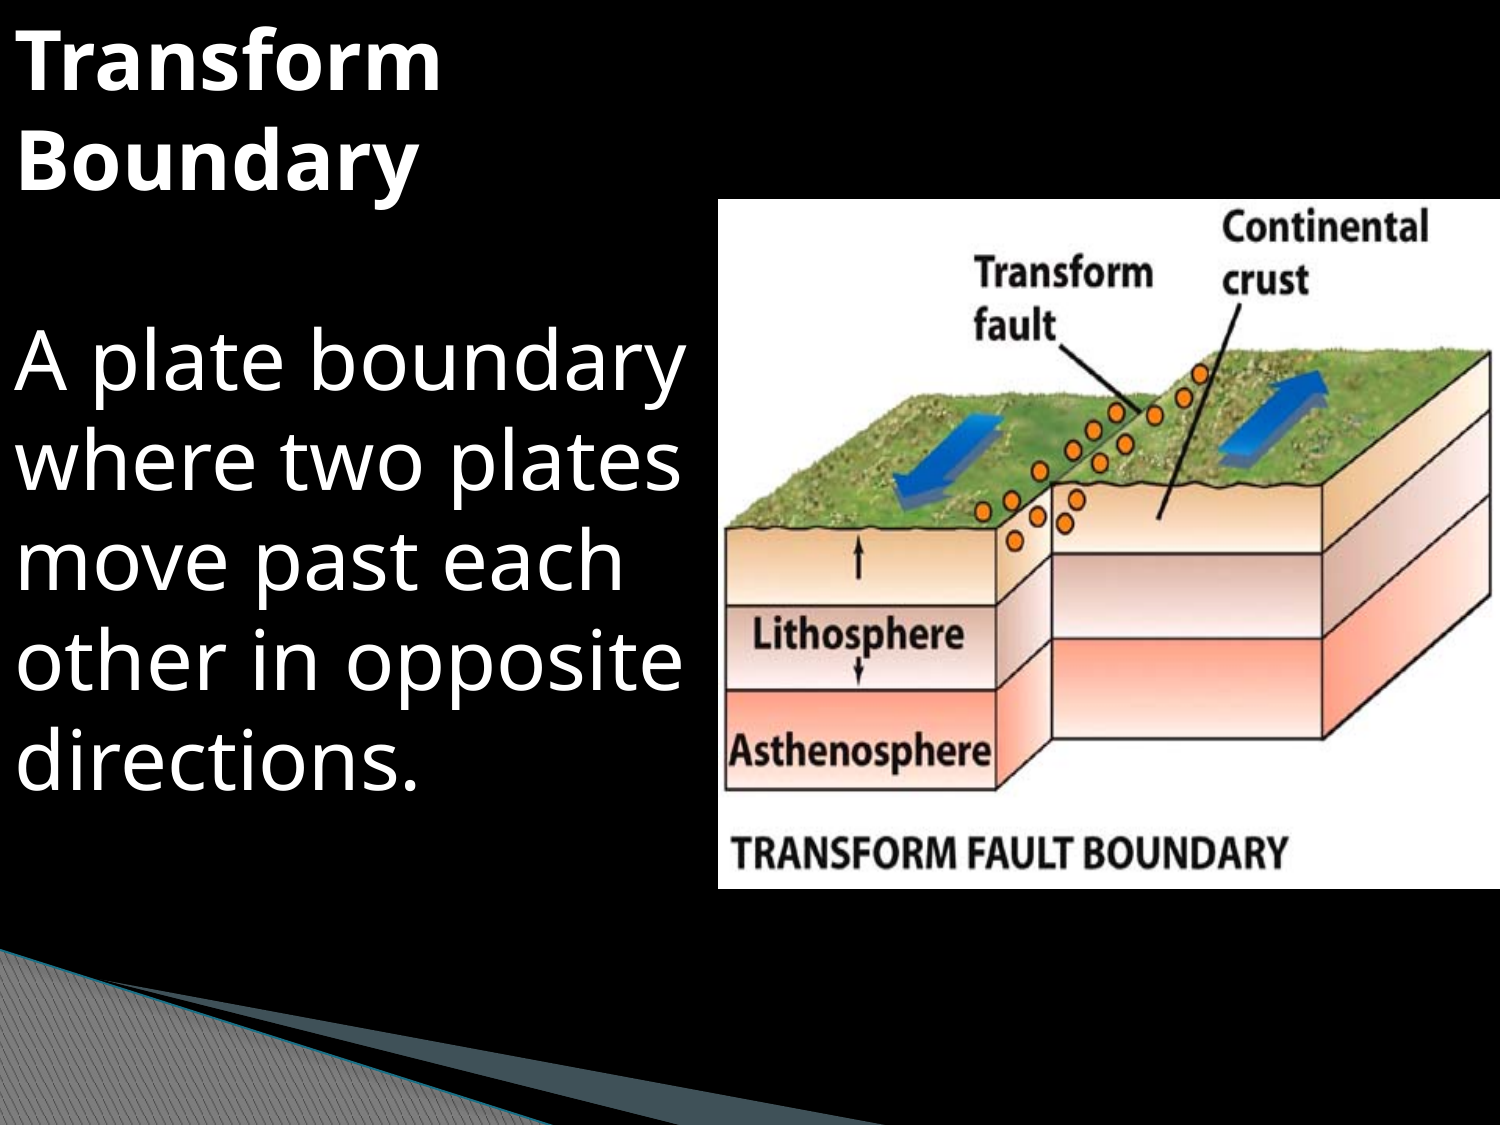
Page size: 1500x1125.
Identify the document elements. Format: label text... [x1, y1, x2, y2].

picture [0, 952, 543, 1125]
picture [718, 199, 1500, 890]
text_box Transform Boundary A plate boundary where two plates move past each other in opposite directions. [0, 0, 750, 915]
